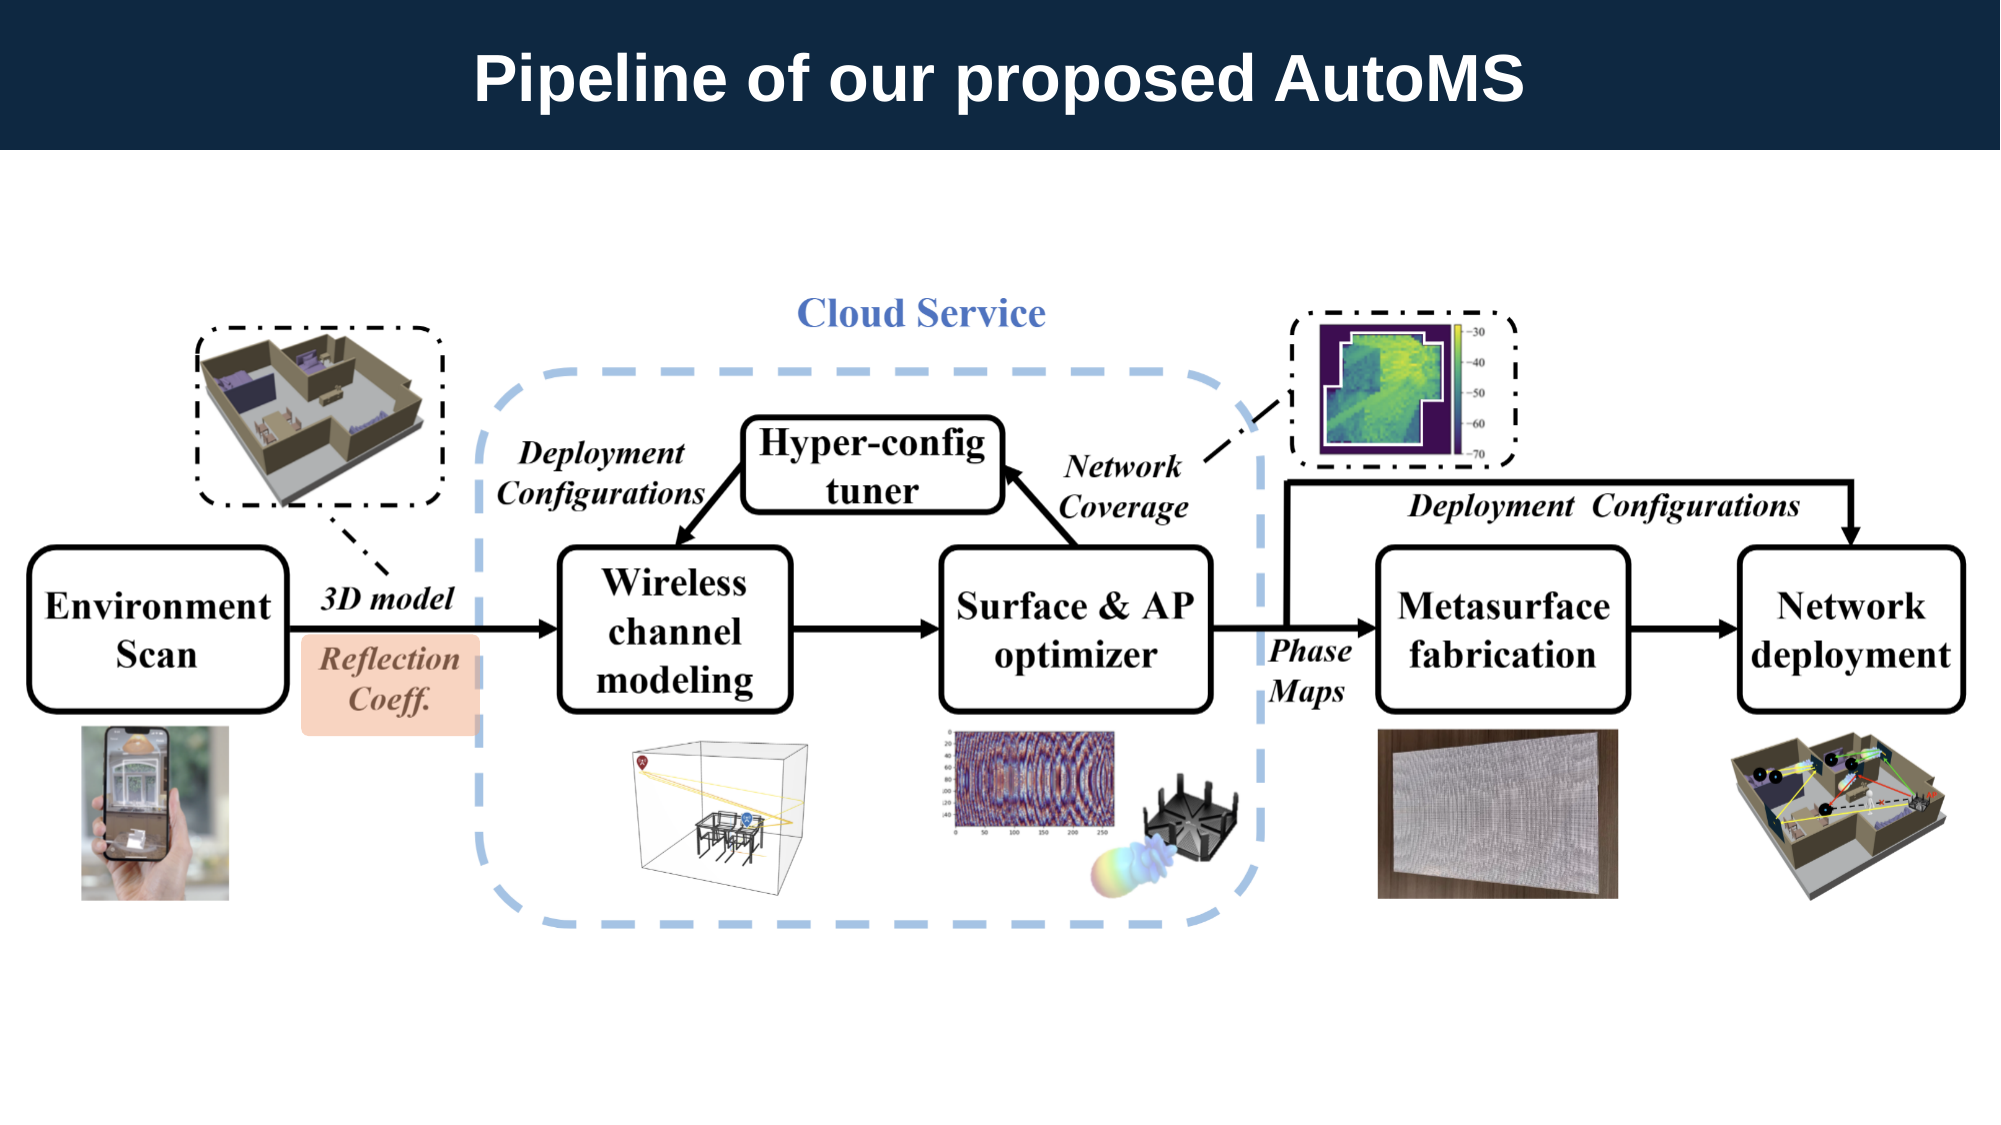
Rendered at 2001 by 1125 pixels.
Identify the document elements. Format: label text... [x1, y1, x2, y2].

picture [0, 279, 1994, 934]
text_box Pipeline of our proposed AutoMS [0, 0, 2000, 151]
